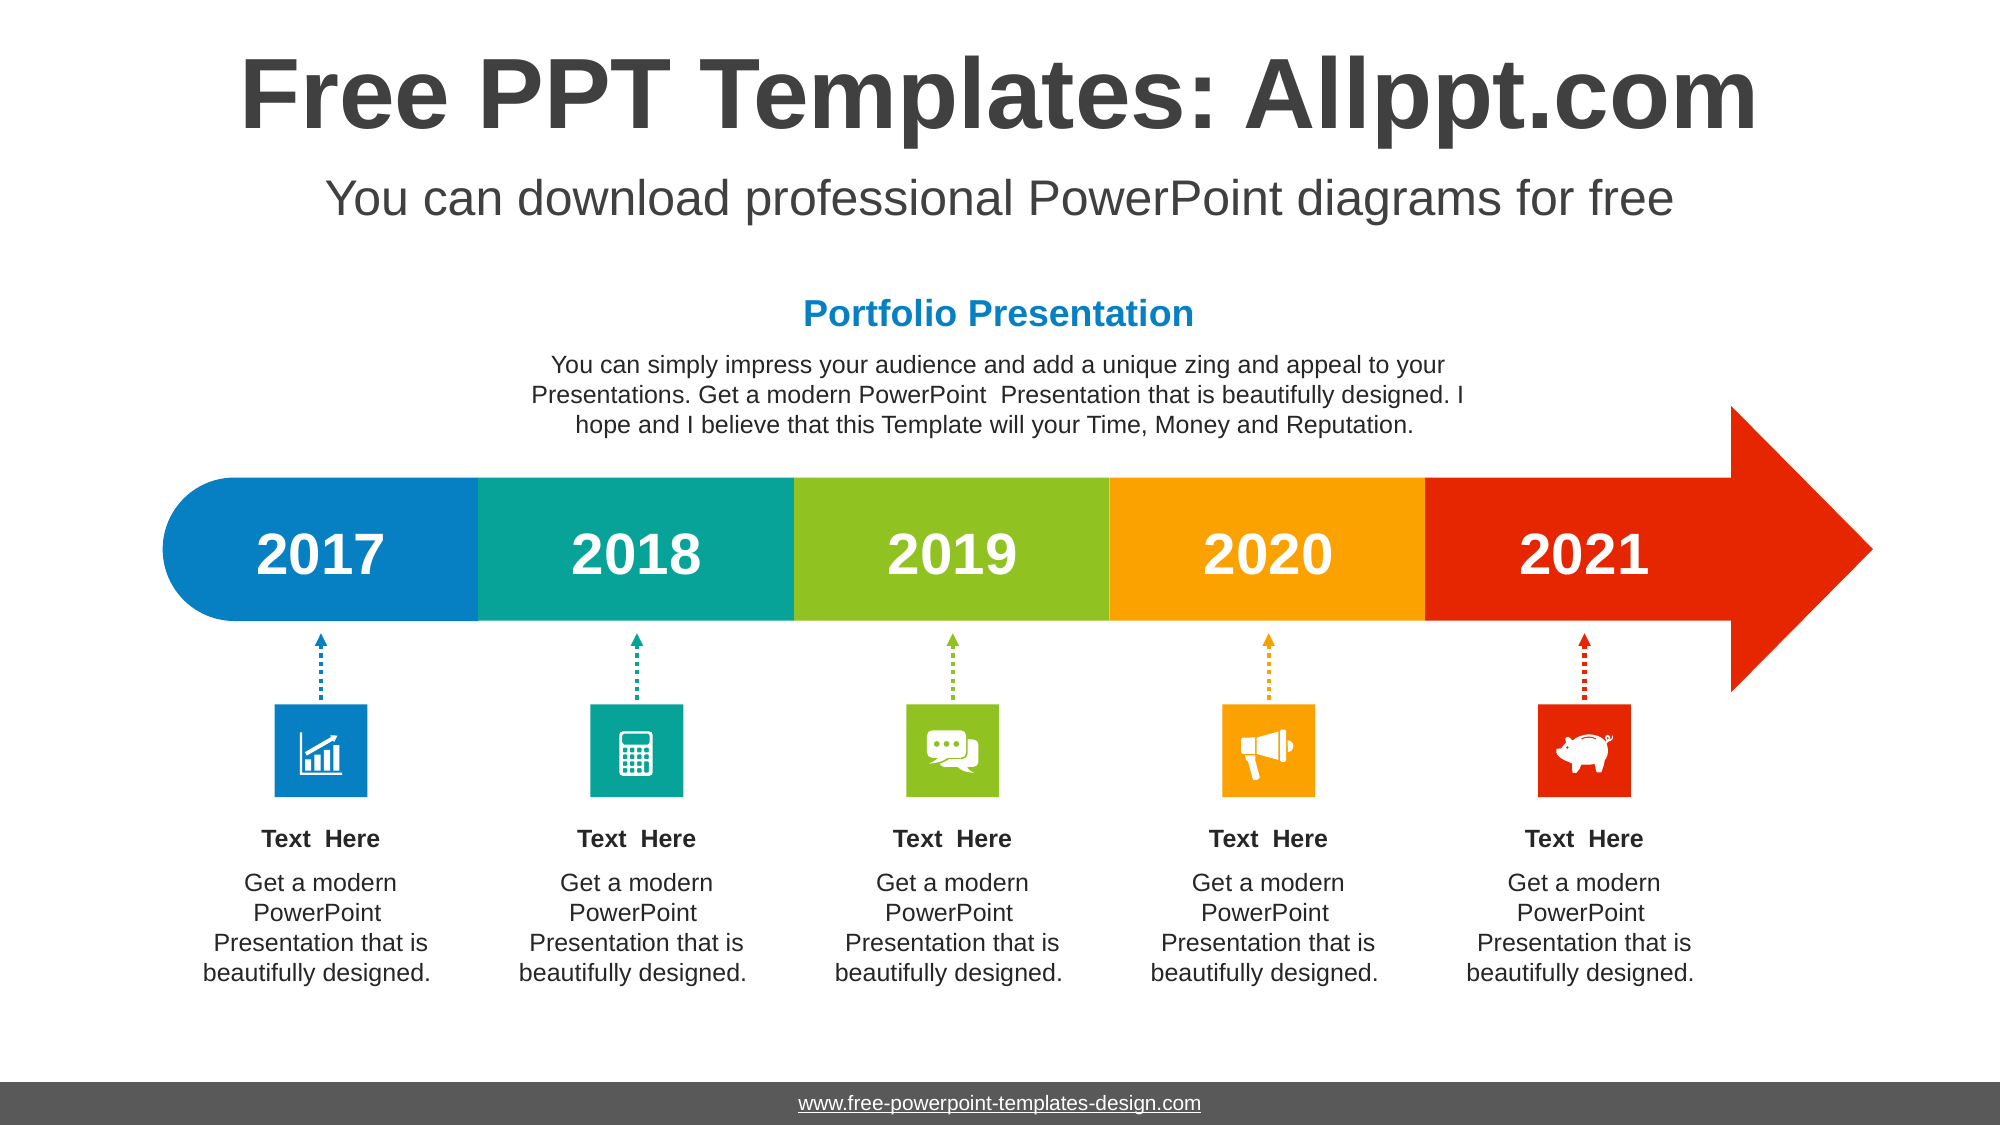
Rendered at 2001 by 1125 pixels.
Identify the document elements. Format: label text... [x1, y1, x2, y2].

text_box [1537, 703, 1632, 798]
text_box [810, 814, 1096, 996]
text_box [489, 275, 1509, 448]
title Free PPT Templates: Allppt.com [0, 32, 2000, 161]
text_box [1442, 814, 1727, 996]
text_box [494, 814, 780, 996]
text_box [618, 730, 654, 777]
text_box [1221, 703, 1316, 798]
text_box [162, 405, 1873, 693]
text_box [1126, 814, 1411, 996]
text_box [589, 703, 684, 798]
list You can download professional PowerPoint diagrams for free [0, 164, 2000, 234]
text_box [274, 703, 368, 798]
text_box [1240, 728, 1295, 782]
text_box www.free-powerpoint-templates-design.com [0, 1082, 2000, 1123]
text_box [178, 814, 464, 996]
text_box [1555, 733, 1615, 774]
text_box [905, 703, 1000, 798]
text_box [299, 731, 343, 776]
text_box [925, 729, 980, 774]
